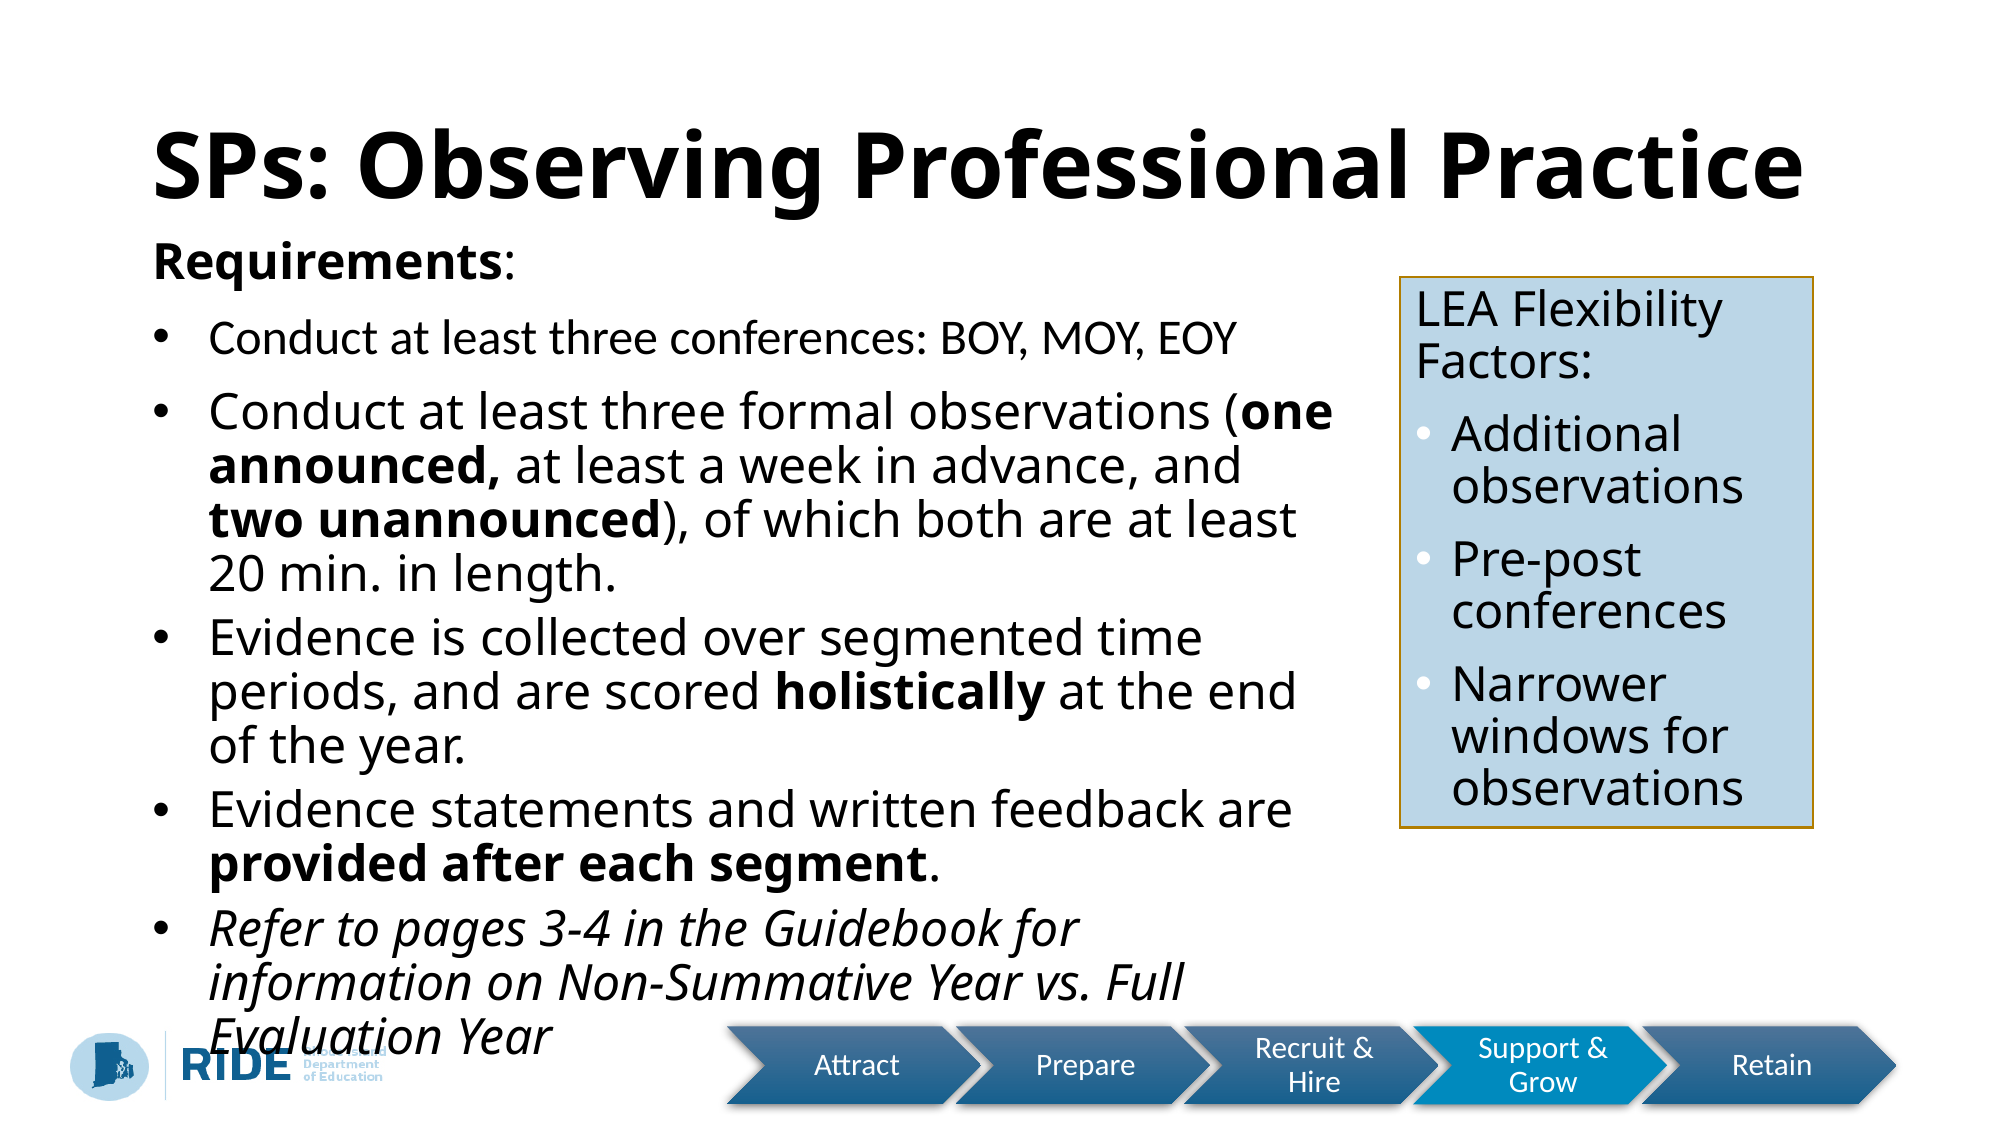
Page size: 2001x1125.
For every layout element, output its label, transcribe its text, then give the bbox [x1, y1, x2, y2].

picture [61, 1026, 137, 1105]
list Requirements: Conduct at least three conferences: BOY, MOY, EOY Conduct at least three formal observations (one announced, at least a week in advance, and two unannounced), of which both are at least 20 min. in length. Evidence is collected over segmented time periods, and are scored holistically at the end of the year. Evidence statements and written feedback are provided after each segment. Refer to pages 3-4 in the Guidebook for information on Non-Summative Year vs. Full Evaluation Year [137, 229, 1351, 1125]
title SPs: Observing Professional Practice [137, 59, 1863, 278]
list LEA Flexibility Factors: Additional observations Pre-post conferences Narrower windows for observations [1399, 276, 1814, 829]
